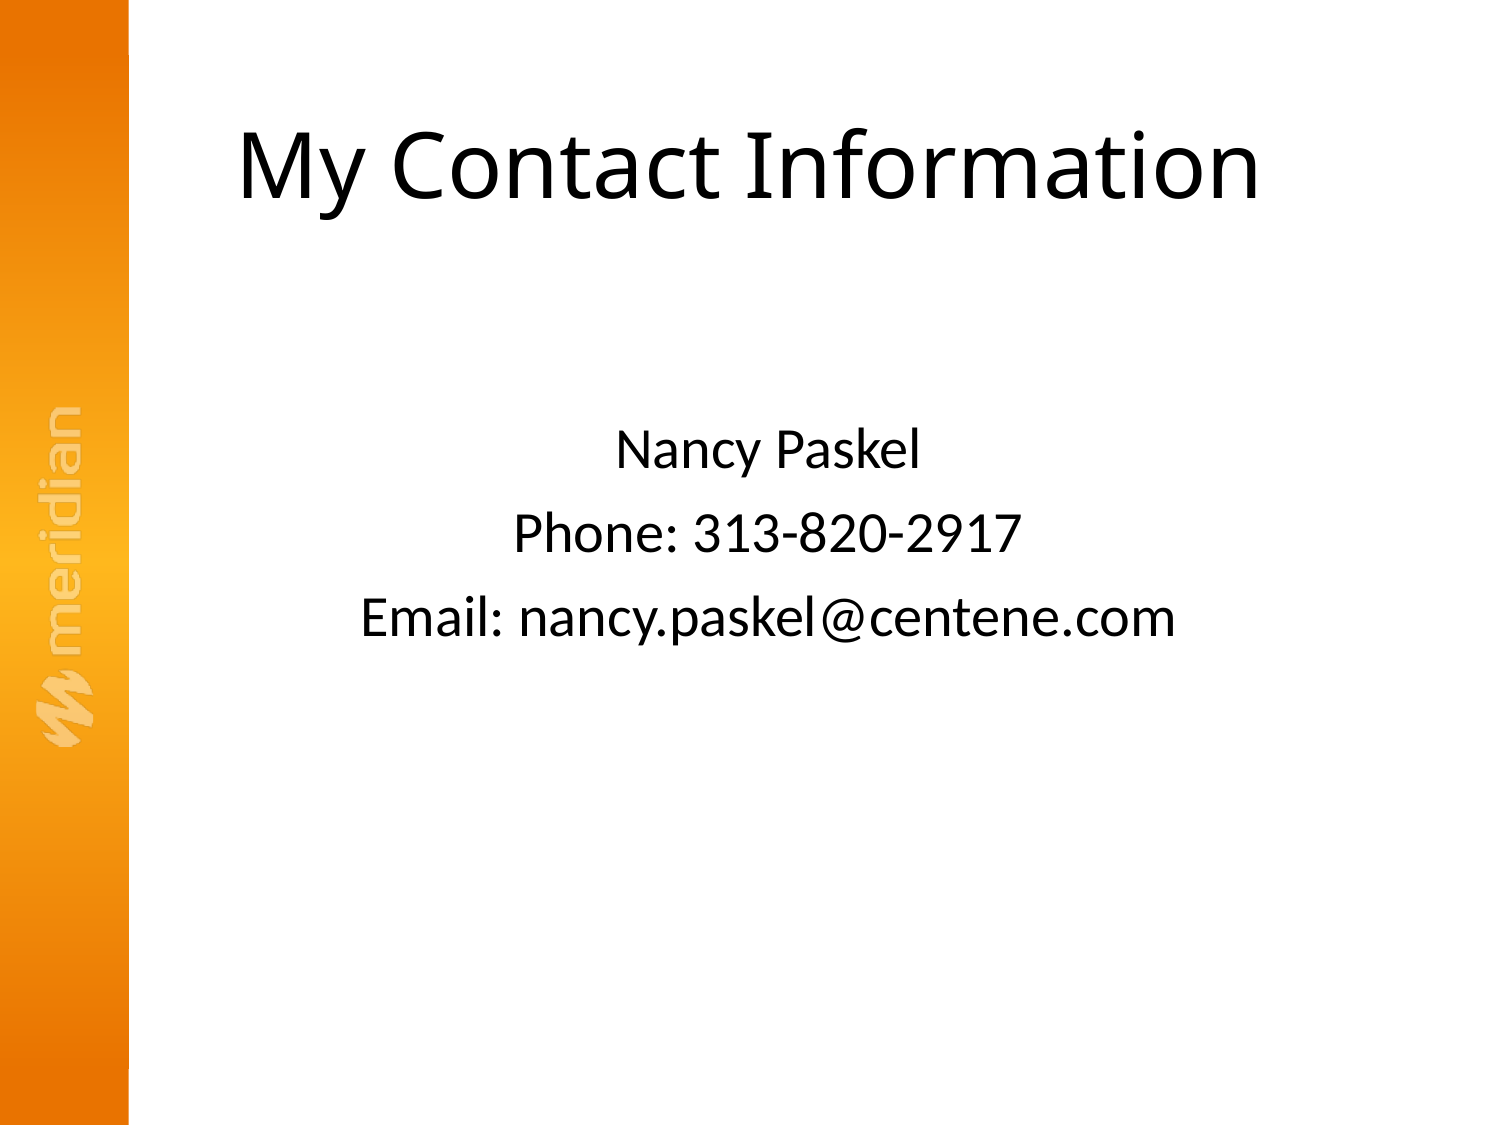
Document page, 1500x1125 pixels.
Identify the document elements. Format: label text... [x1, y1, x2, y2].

title My Contact Information [103, 59, 1397, 278]
list Nancy Paskel Phone: 313-820-2917 Email: nancy.paskel@centene.com [335, 411, 1203, 714]
